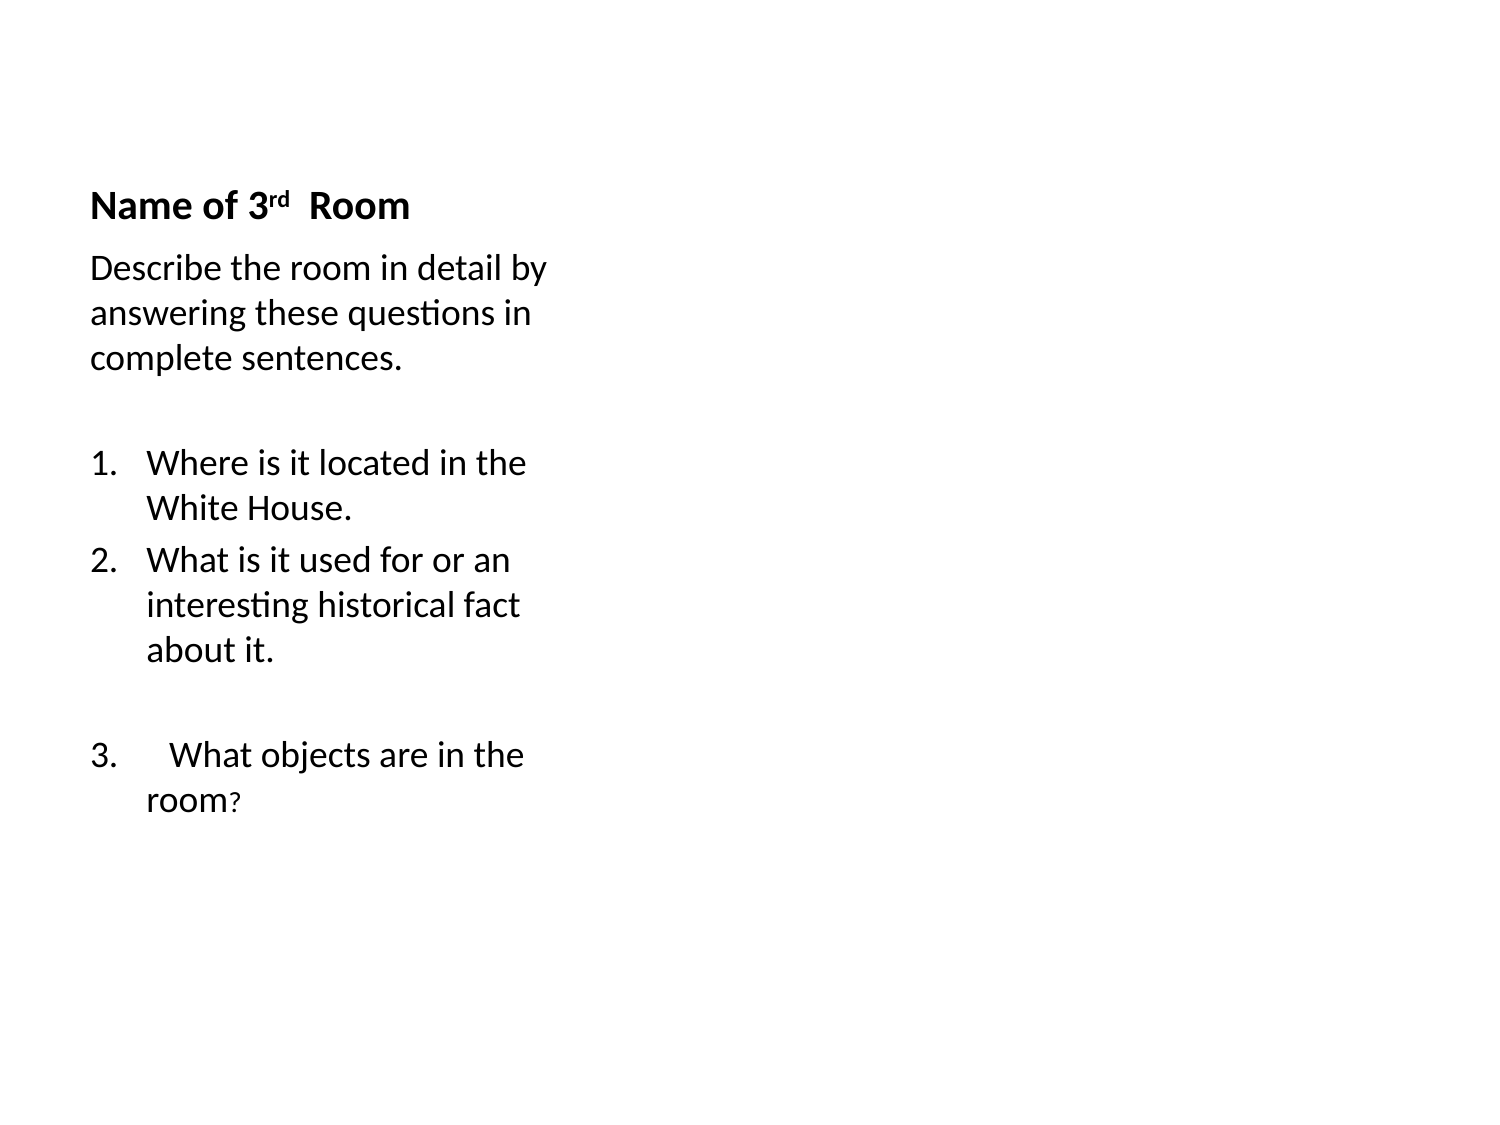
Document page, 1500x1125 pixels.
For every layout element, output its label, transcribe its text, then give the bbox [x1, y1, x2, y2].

title Name of 3rd Room [75, 44, 569, 235]
list Describe the room in detail by answering these questions in complete sentences. Where is it located in the White House. What is it used for or an interesting historical fact about it. 3. What objects are in the room? [75, 235, 569, 1005]
